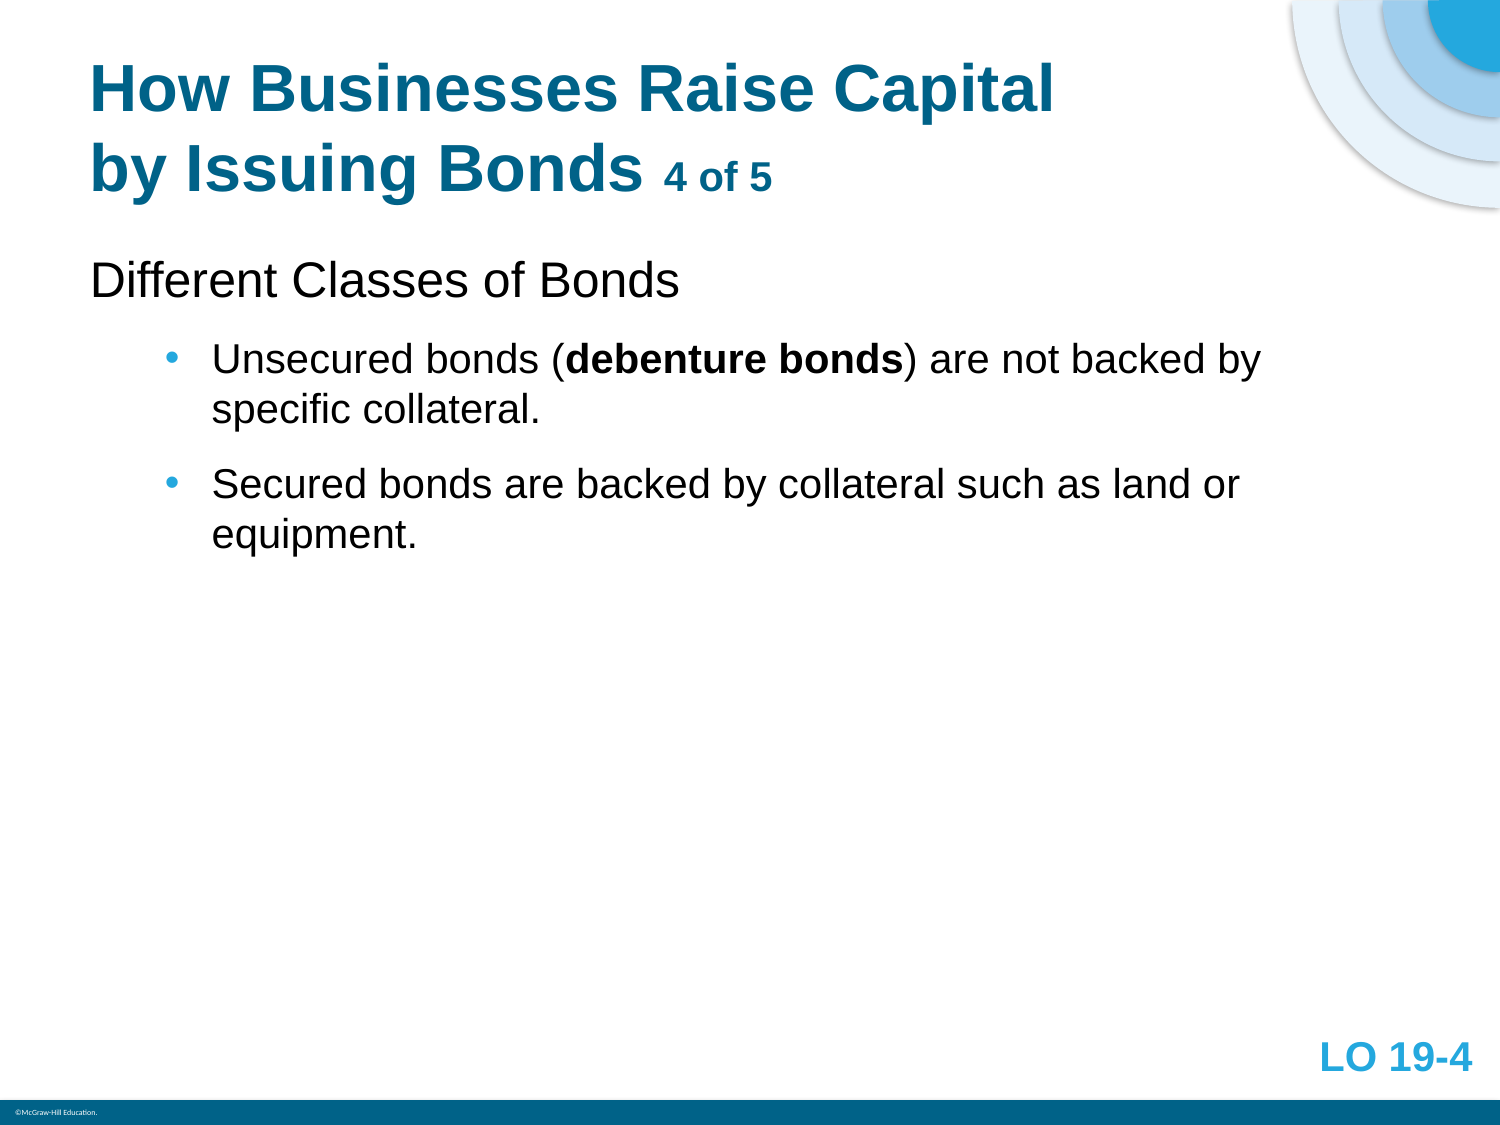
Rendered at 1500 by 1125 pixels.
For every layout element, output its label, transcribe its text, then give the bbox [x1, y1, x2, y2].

title How Businesses Raise Capital by Issuing Bonds 4 of 5 [75, 37, 1113, 138]
list Different Classes of Bonds Unsecured bonds (debenture bonds) are not backed by specific collateral. Secured bonds are backed by collateral such as land or equipment. [75, 239, 1425, 1050]
list LO 19-4 [1262, 1022, 1488, 1075]
